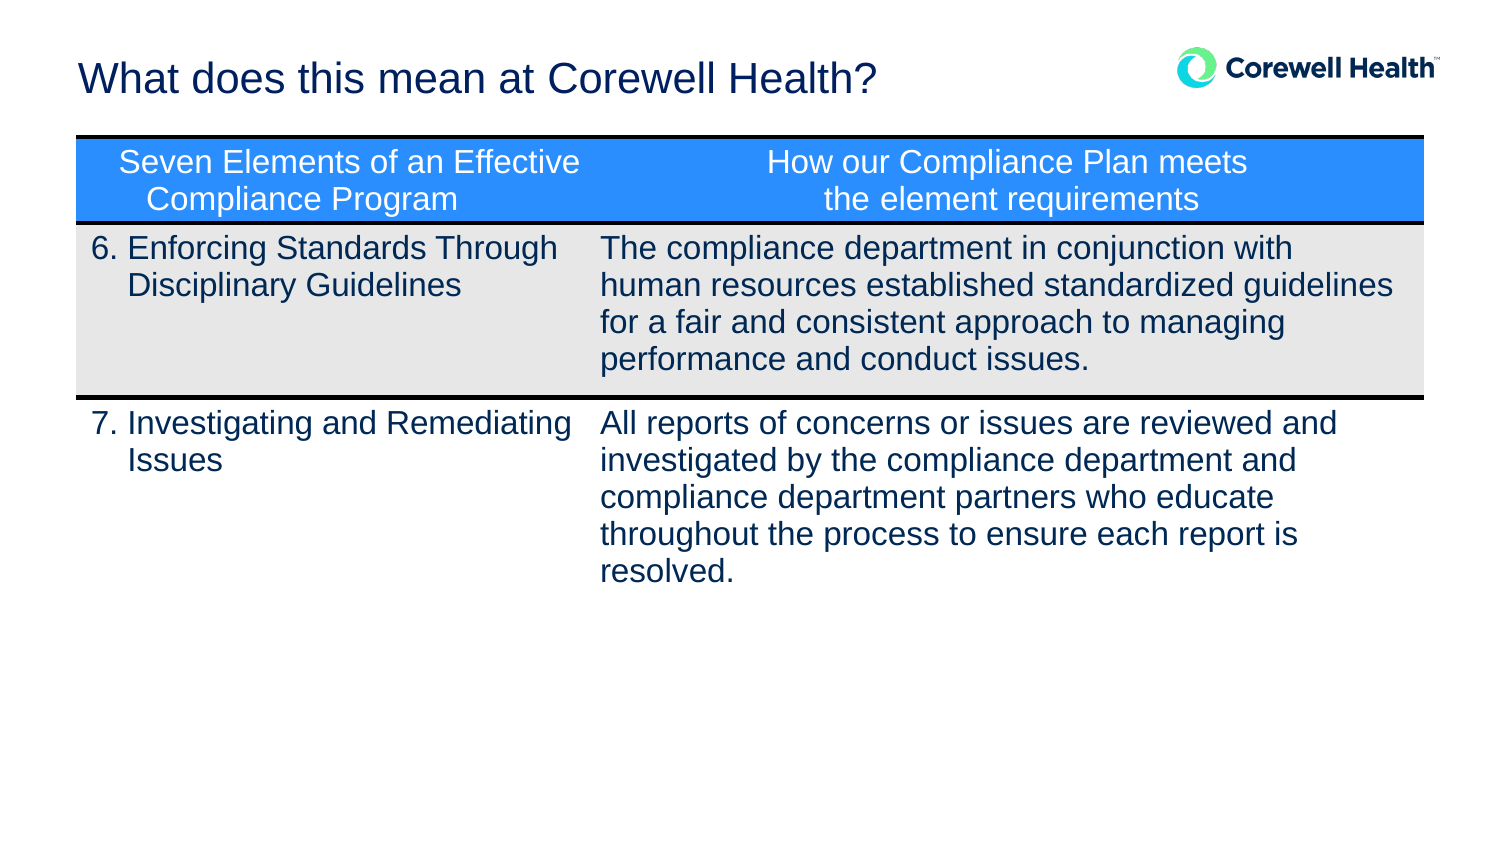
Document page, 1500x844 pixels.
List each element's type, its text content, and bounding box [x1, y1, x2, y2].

table_header Seven Elements of an Effective Compliance Program [76, 139, 584, 221]
table_cell 7. Investigating and Remediating Issues [76, 400, 584, 604]
title What does this mean at Corewell Health? [75, 48, 976, 135]
table_cell 6. Enforcing Standards Through Disciplinary Guidelines [76, 225, 584, 395]
table_cell The compliance department in conjunction with human resources established standardized guidelines for a fair and consistent approach to managing performance and conduct issues. [584, 225, 1424, 395]
table_cell All reports of concerns or issues are reviewed and investigated by the compliance department and compliance department partners who educate throughout the process to ensure each report is resolved. [584, 400, 1424, 604]
table_header How our Compliance Plan meets the element requirements [584, 139, 1424, 221]
